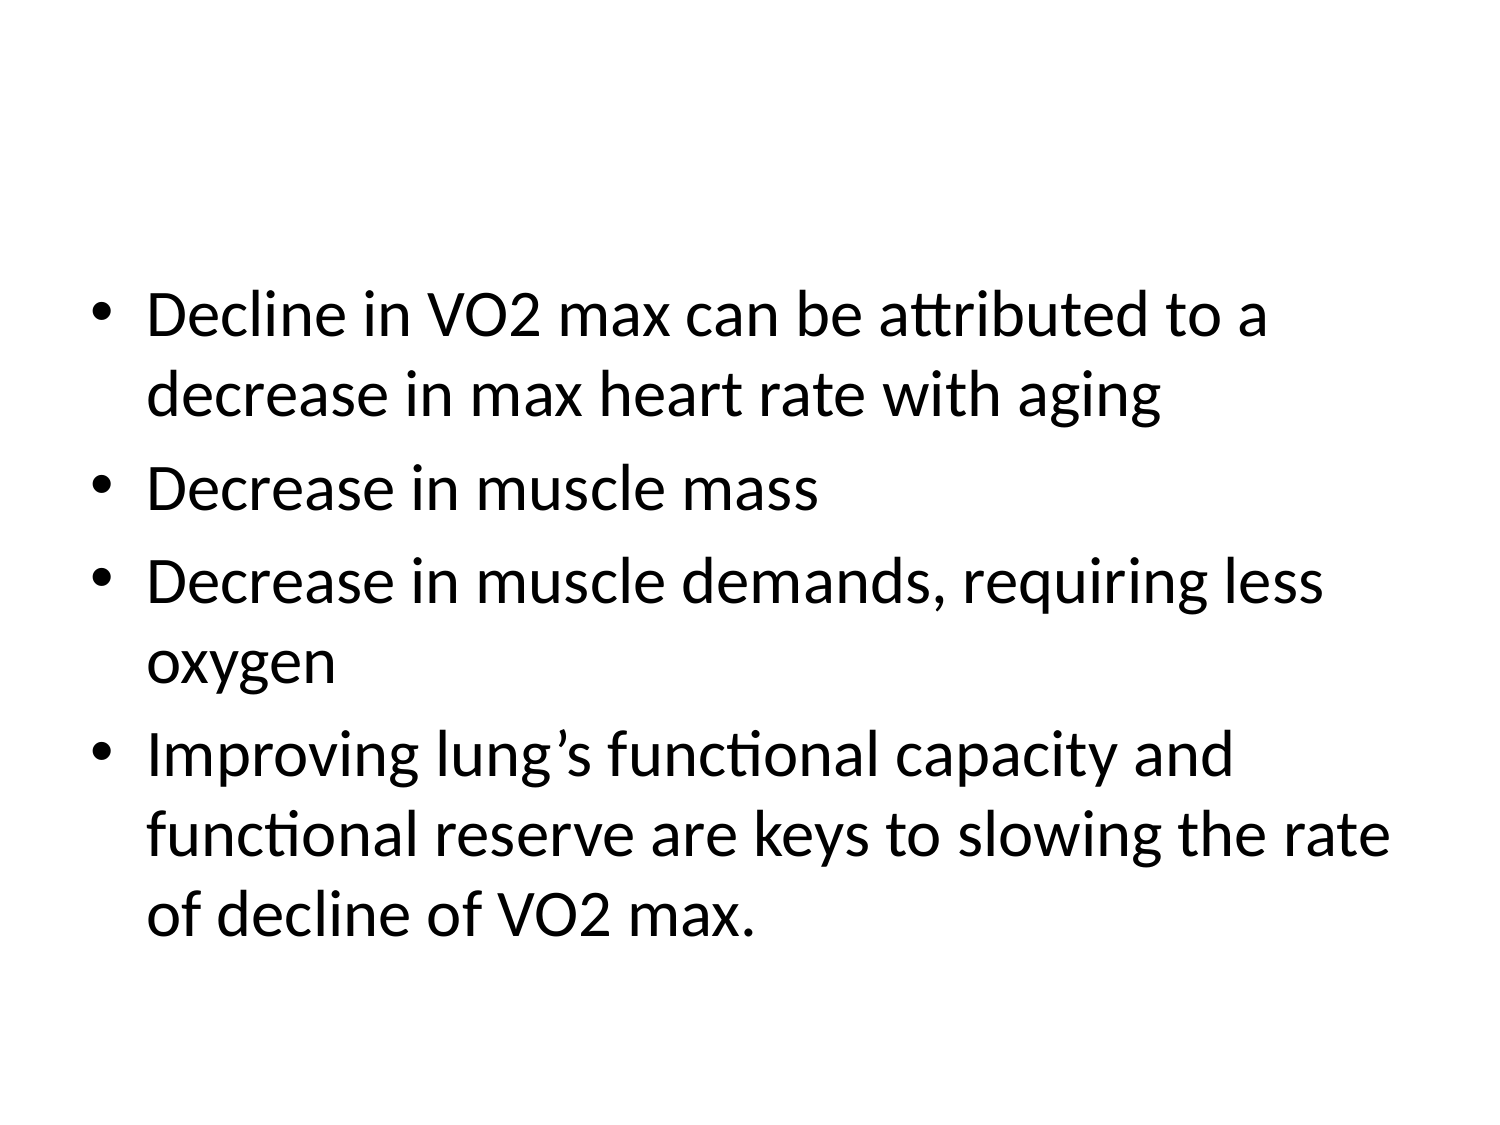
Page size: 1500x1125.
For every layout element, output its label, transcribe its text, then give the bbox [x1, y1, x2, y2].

list Decline in VO2 max can be attributed to a decrease in max heart rate with aging Decrease in muscle mass Decrease in muscle demands, requiring less oxygen Improving lung’s functional capacity and functional reserve are keys to slowing the rate of decline of VO2 max. [75, 262, 1425, 1005]
